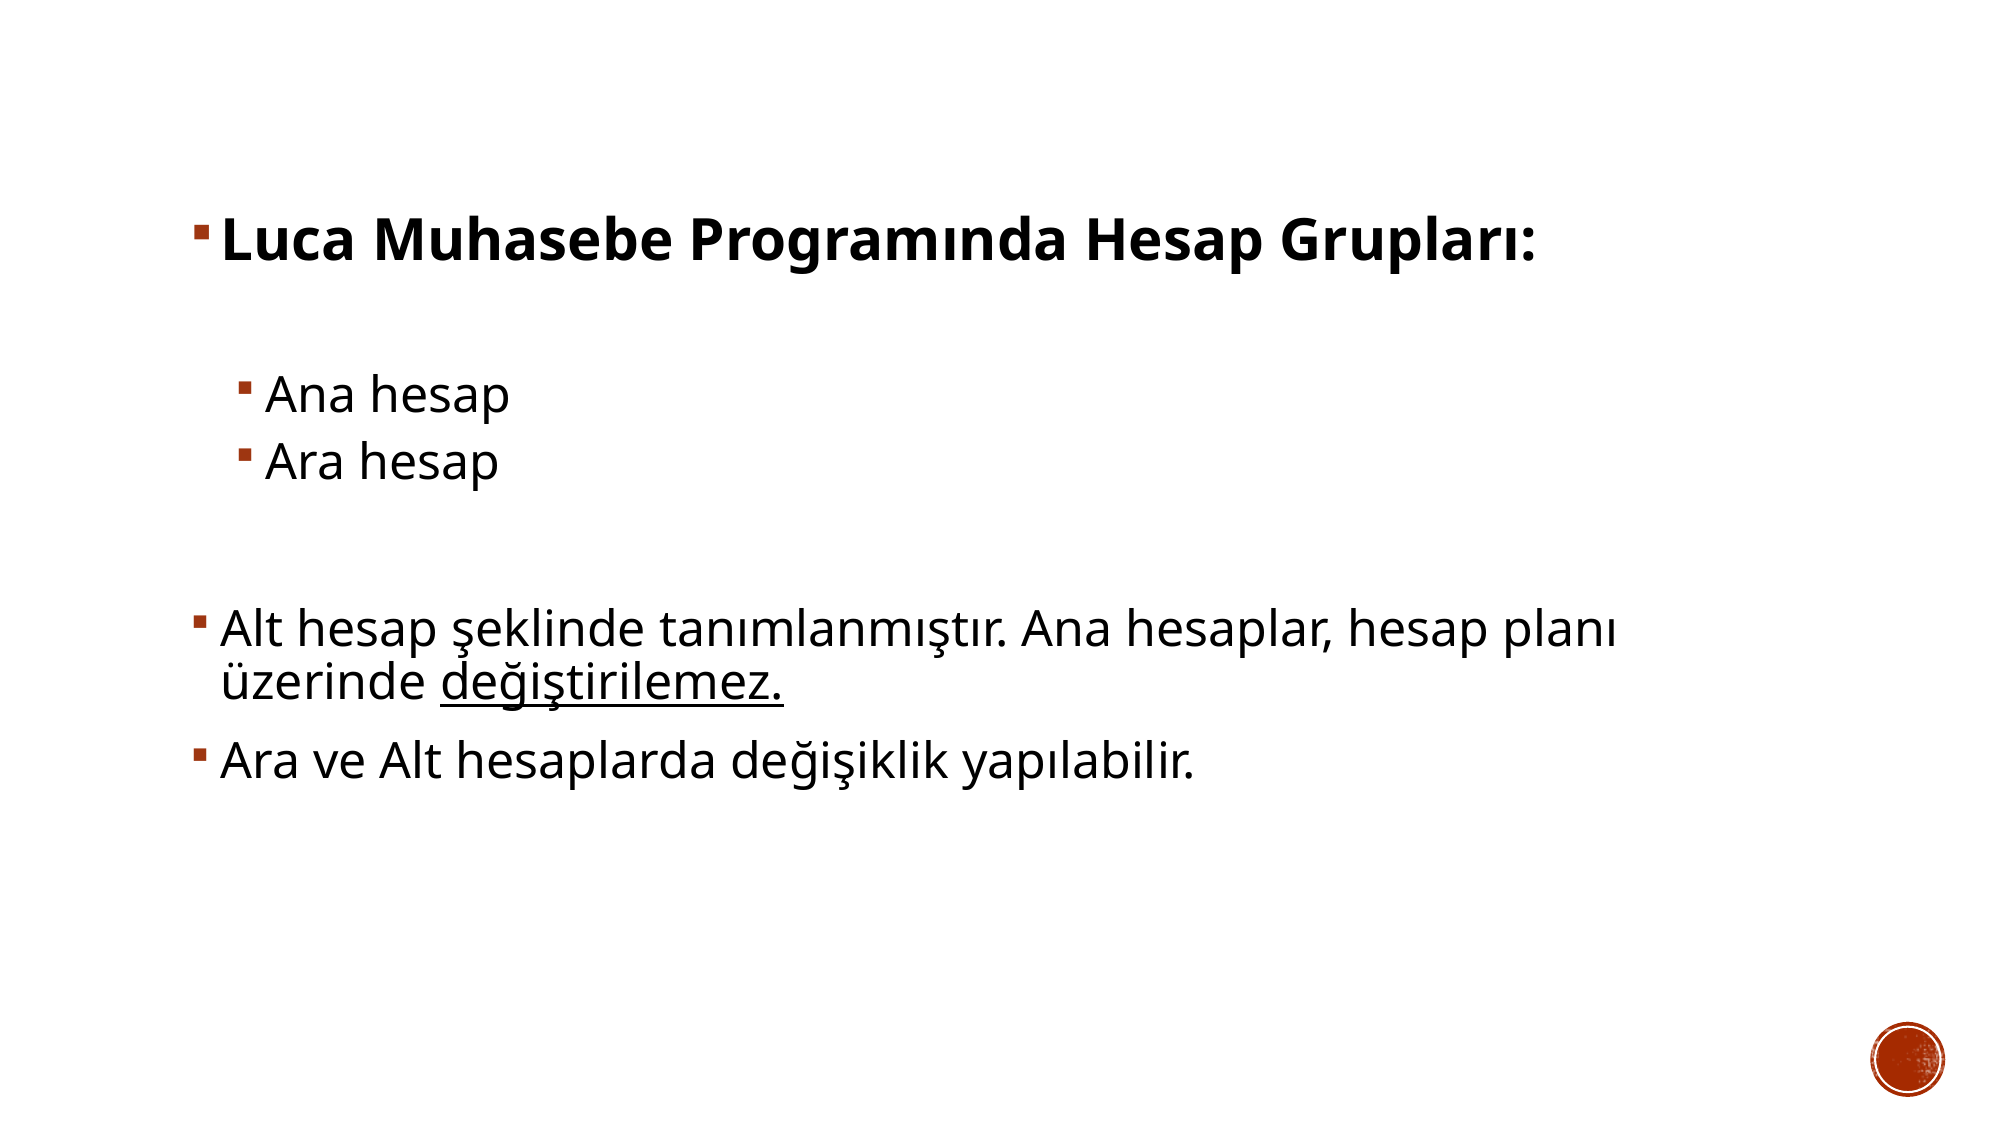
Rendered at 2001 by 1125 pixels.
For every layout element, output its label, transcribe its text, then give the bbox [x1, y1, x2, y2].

list Luca Muhasebe Programında Hesap Grupları: Ana hesap Ara hesap Alt hesap şeklinde tanımlanmıştır. Ana hesaplar, hesap planı üzerinde değiştirilemez. Ara ve Alt hesaplarda değişiklik yapılabilir. [175, 203, 1826, 1013]
